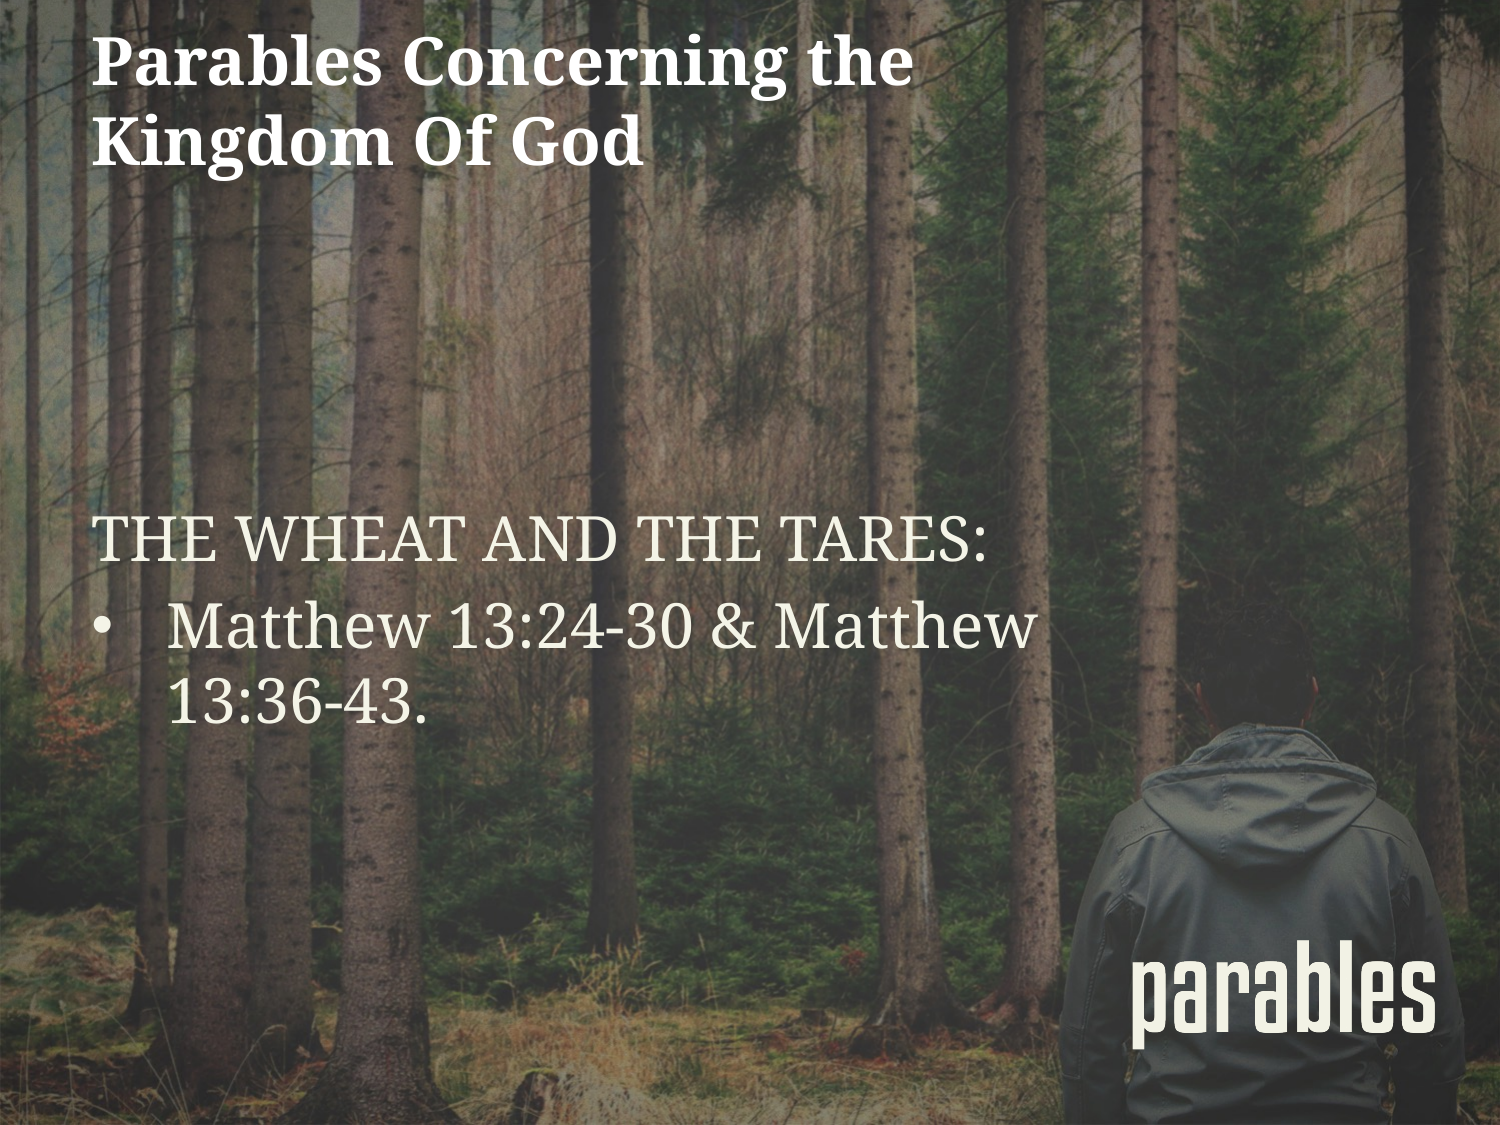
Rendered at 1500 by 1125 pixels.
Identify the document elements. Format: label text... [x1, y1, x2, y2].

list THE WHEAT AND THE TARES: Matthew 13:24-30 & Matthew 13:36-43. [76, 188, 1122, 1047]
picture [0, 0, 1500, 1125]
text_box Parables Concerning the Kingdom Of God [76, 11, 1122, 187]
